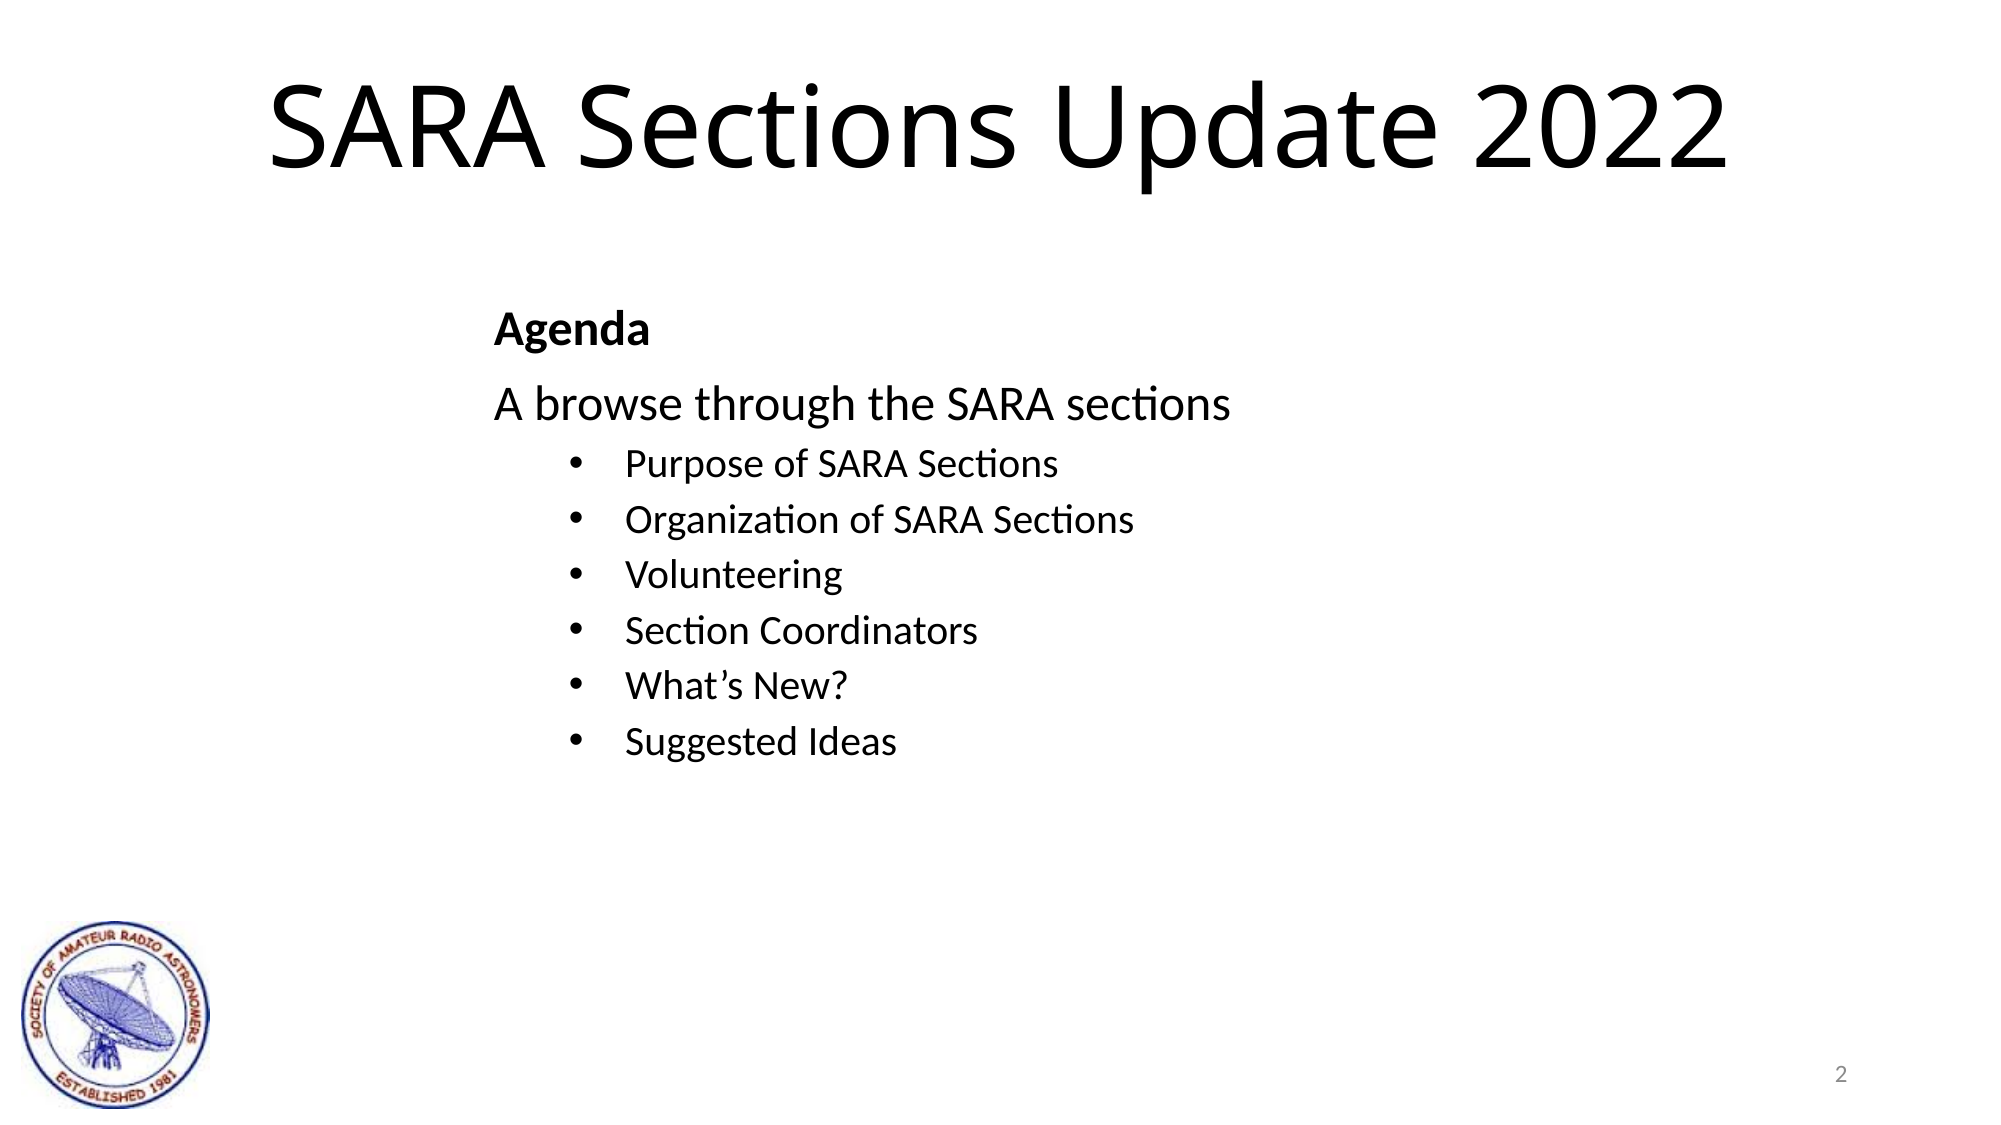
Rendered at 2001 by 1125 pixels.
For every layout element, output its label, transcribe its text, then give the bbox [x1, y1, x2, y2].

slide_number 2 [1412, 1042, 1863, 1103]
subtitle Agenda A browse through the SARA sections Purpose of SARA Sections Organization of SARA Sections Volunteering Section Coordinators What’s New? Suggested Ideas [478, 295, 1413, 871]
title SARA Sections Update 2022 [249, 59, 1750, 200]
picture [21, 921, 210, 1109]
